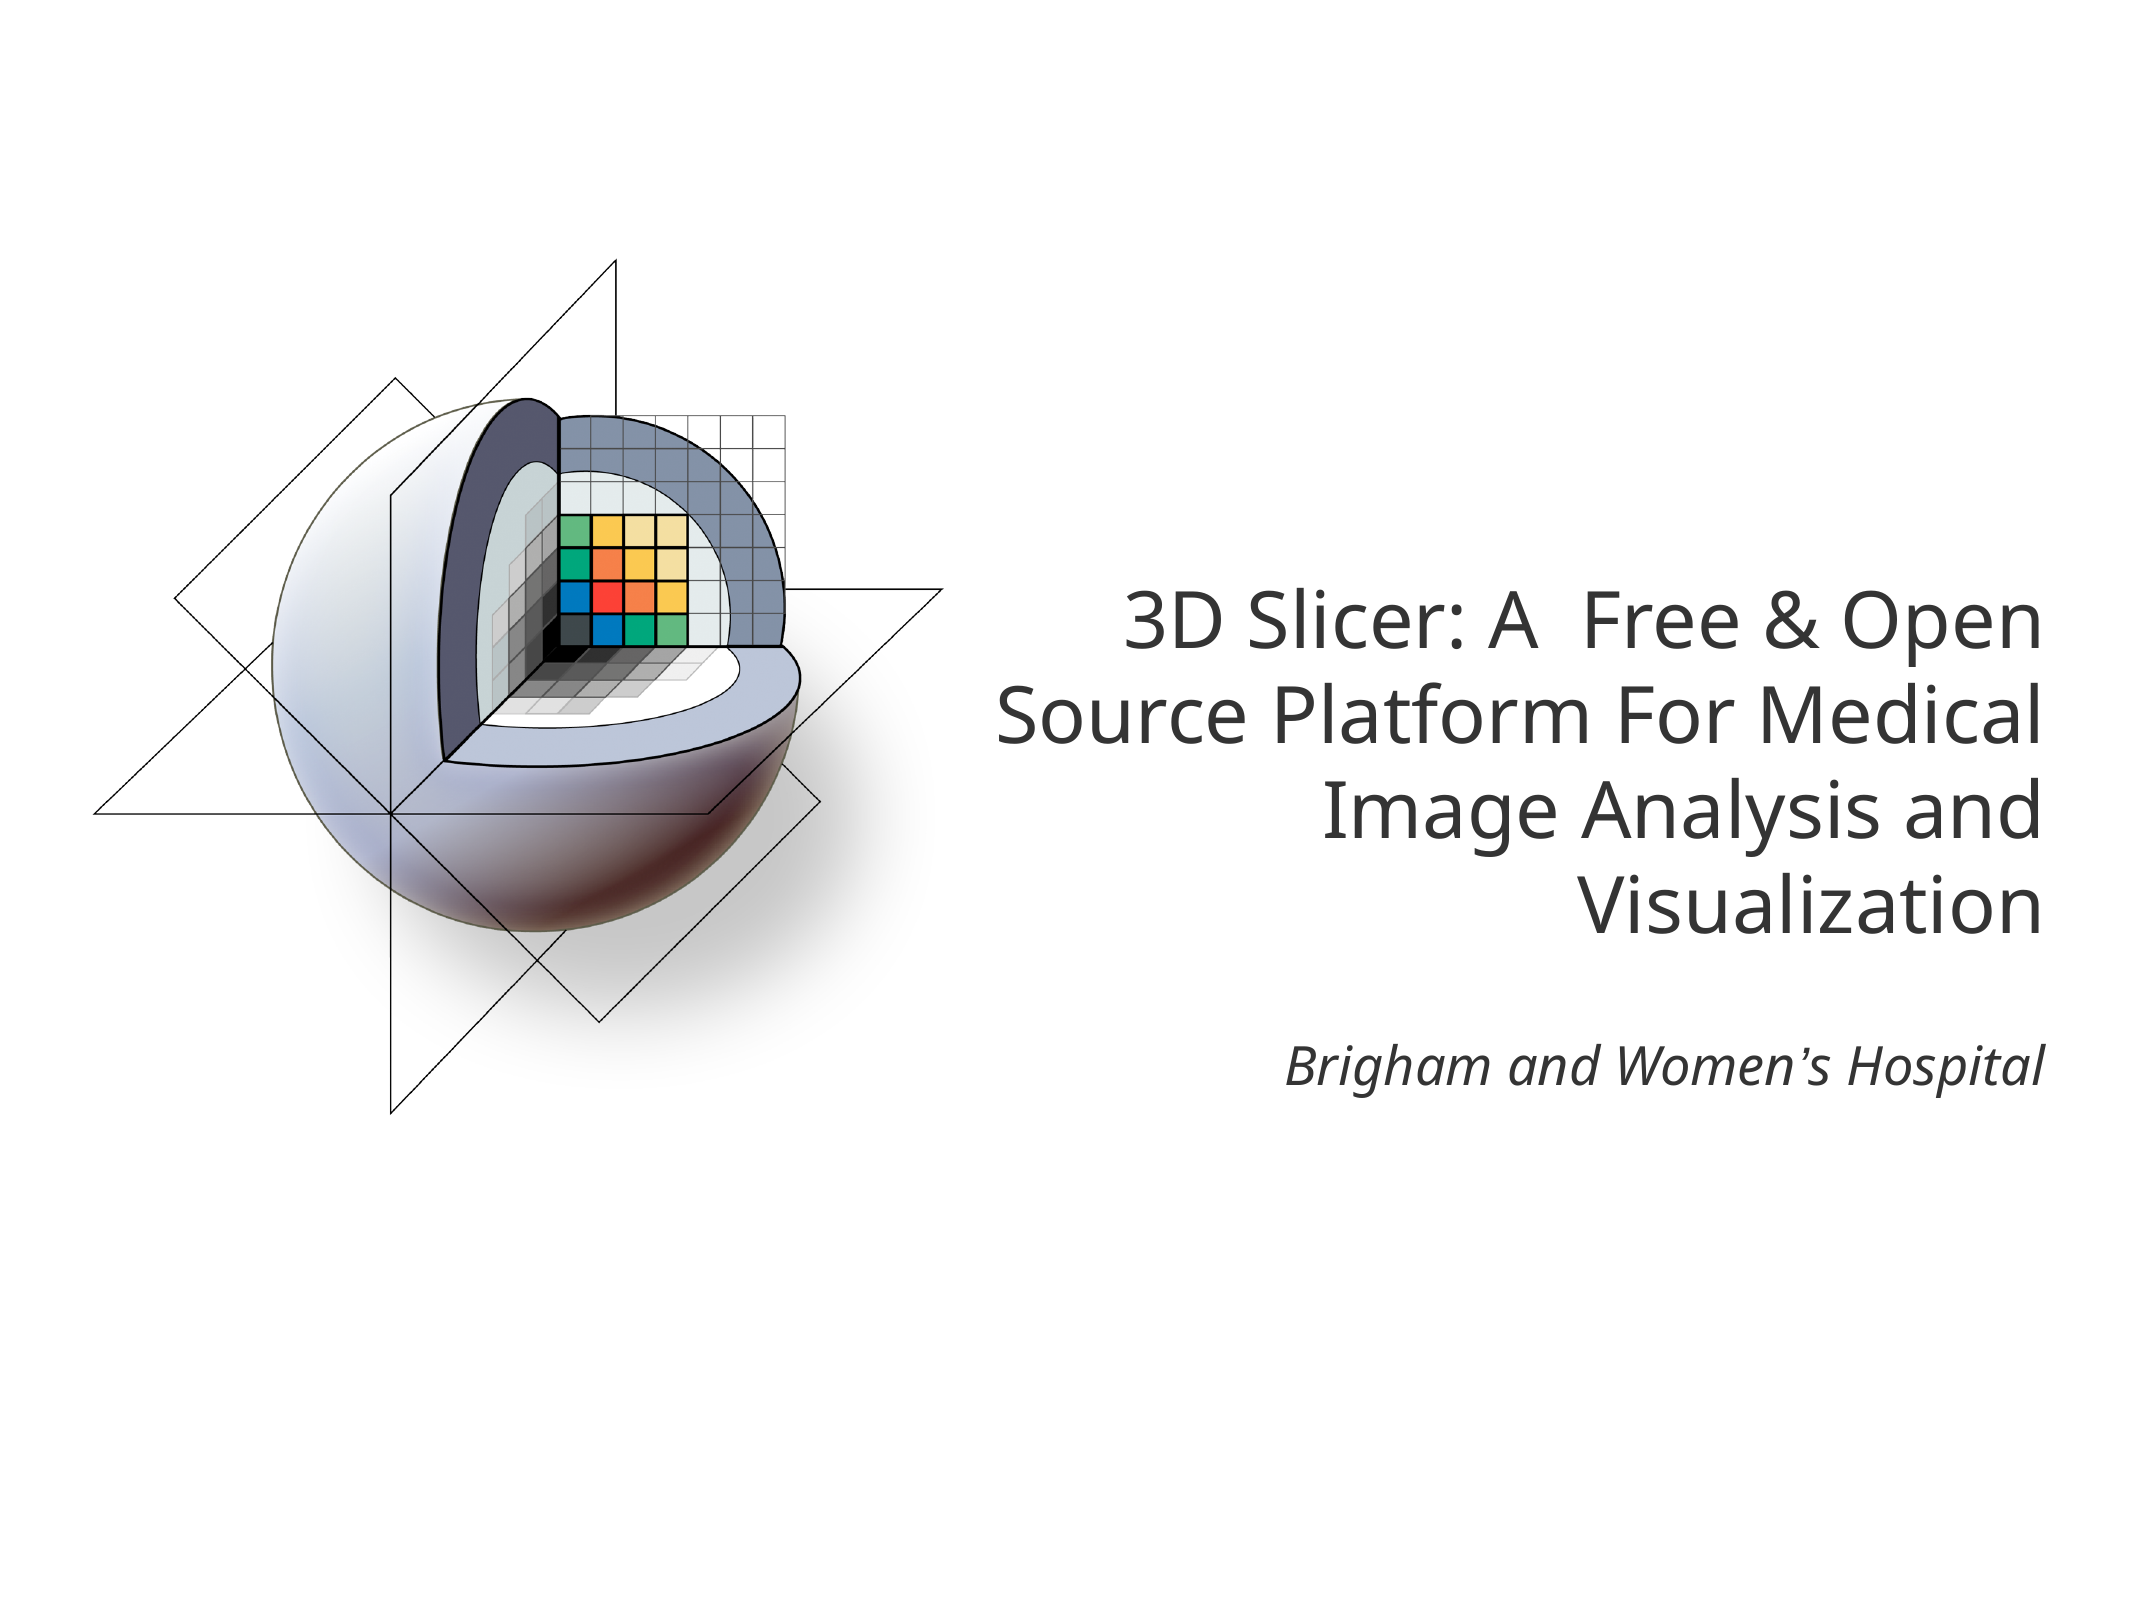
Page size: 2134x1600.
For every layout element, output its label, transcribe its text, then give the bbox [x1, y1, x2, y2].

text_box Brigham and Women’s Hospital [1058, 1026, 2052, 1102]
picture [39, 189, 1053, 1288]
title 3D Slicer: A Free & Open Source Platform For Medical Image Analysis and Visualization [1058, 577, 2053, 942]
